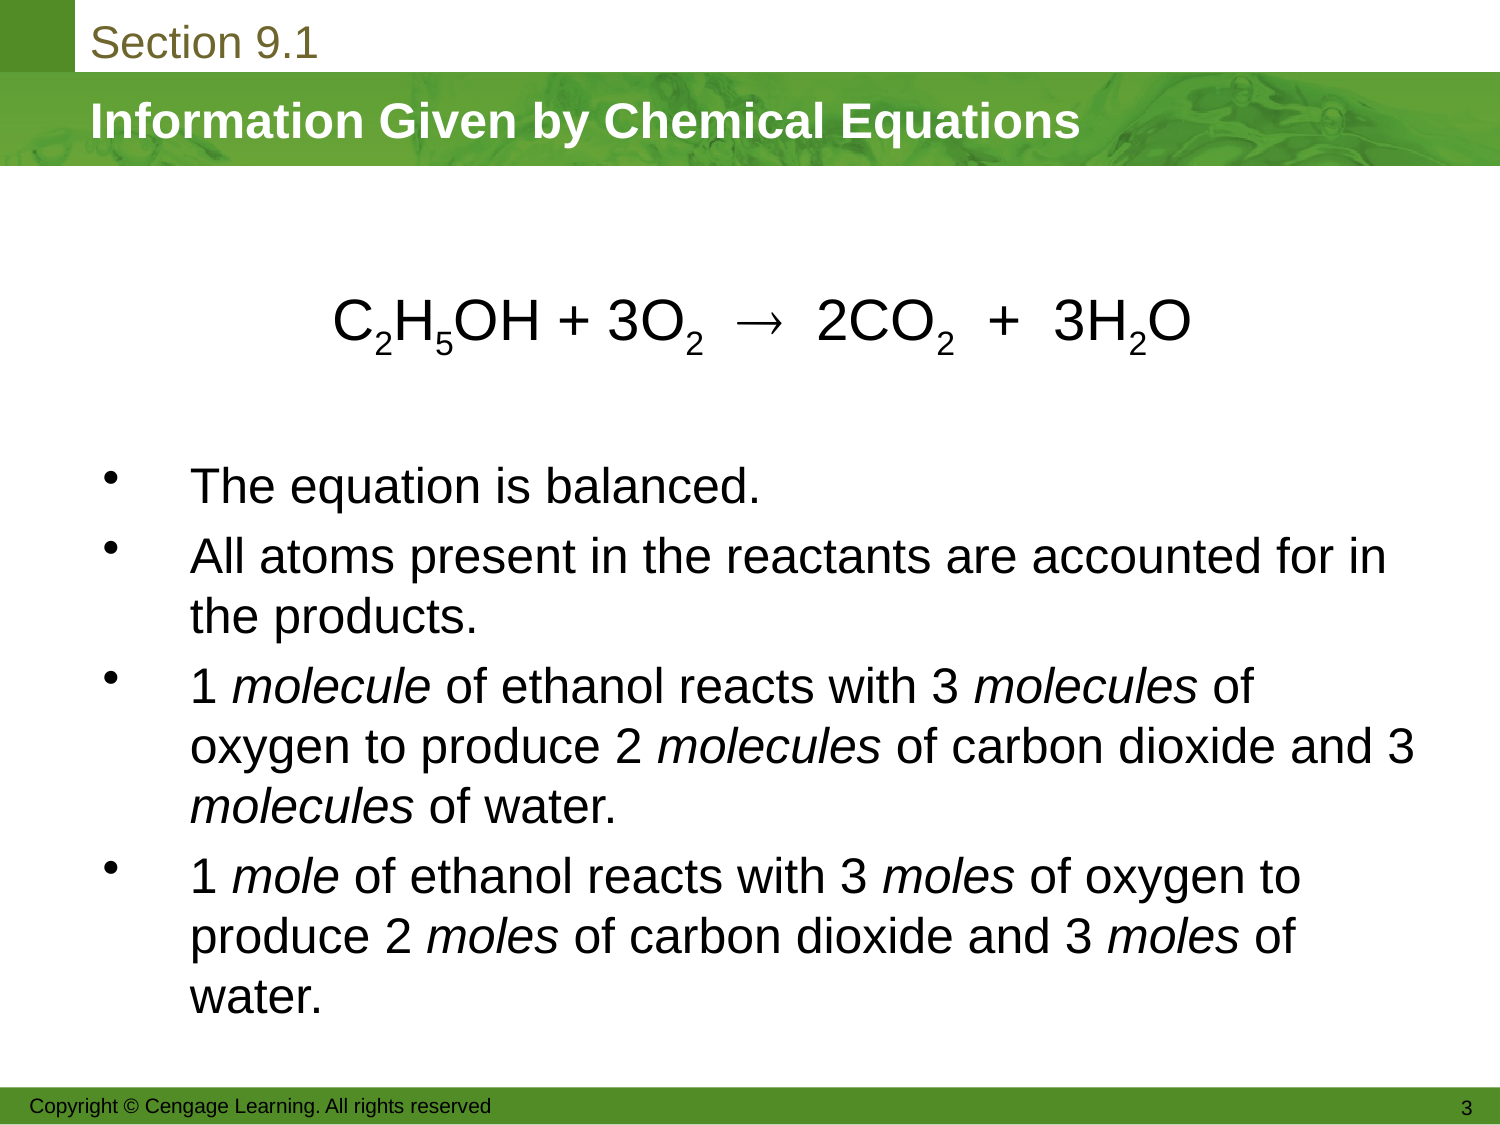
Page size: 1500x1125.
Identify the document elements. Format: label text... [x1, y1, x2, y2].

list C2H5OH + 3O2  2CO2 + 3H2O The equation is balanced. All atoms present in the reactants are accounted for in the products. 1 molecule of ethanol reacts with 3 molecules of oxygen to produce 2 molecules of carbon dioxide and 3 molecules of water. 1 mole of ethanol reacts with 3 moles of oxygen to produce 2 moles of carbon dioxide and 3 moles of water. [87, 275, 1438, 1032]
slide_number 3 [1087, 1087, 1488, 1125]
picture [0, 72, 1500, 166]
footer Copyright © Cengage Learning. All rights reserved [14, 1085, 977, 1124]
